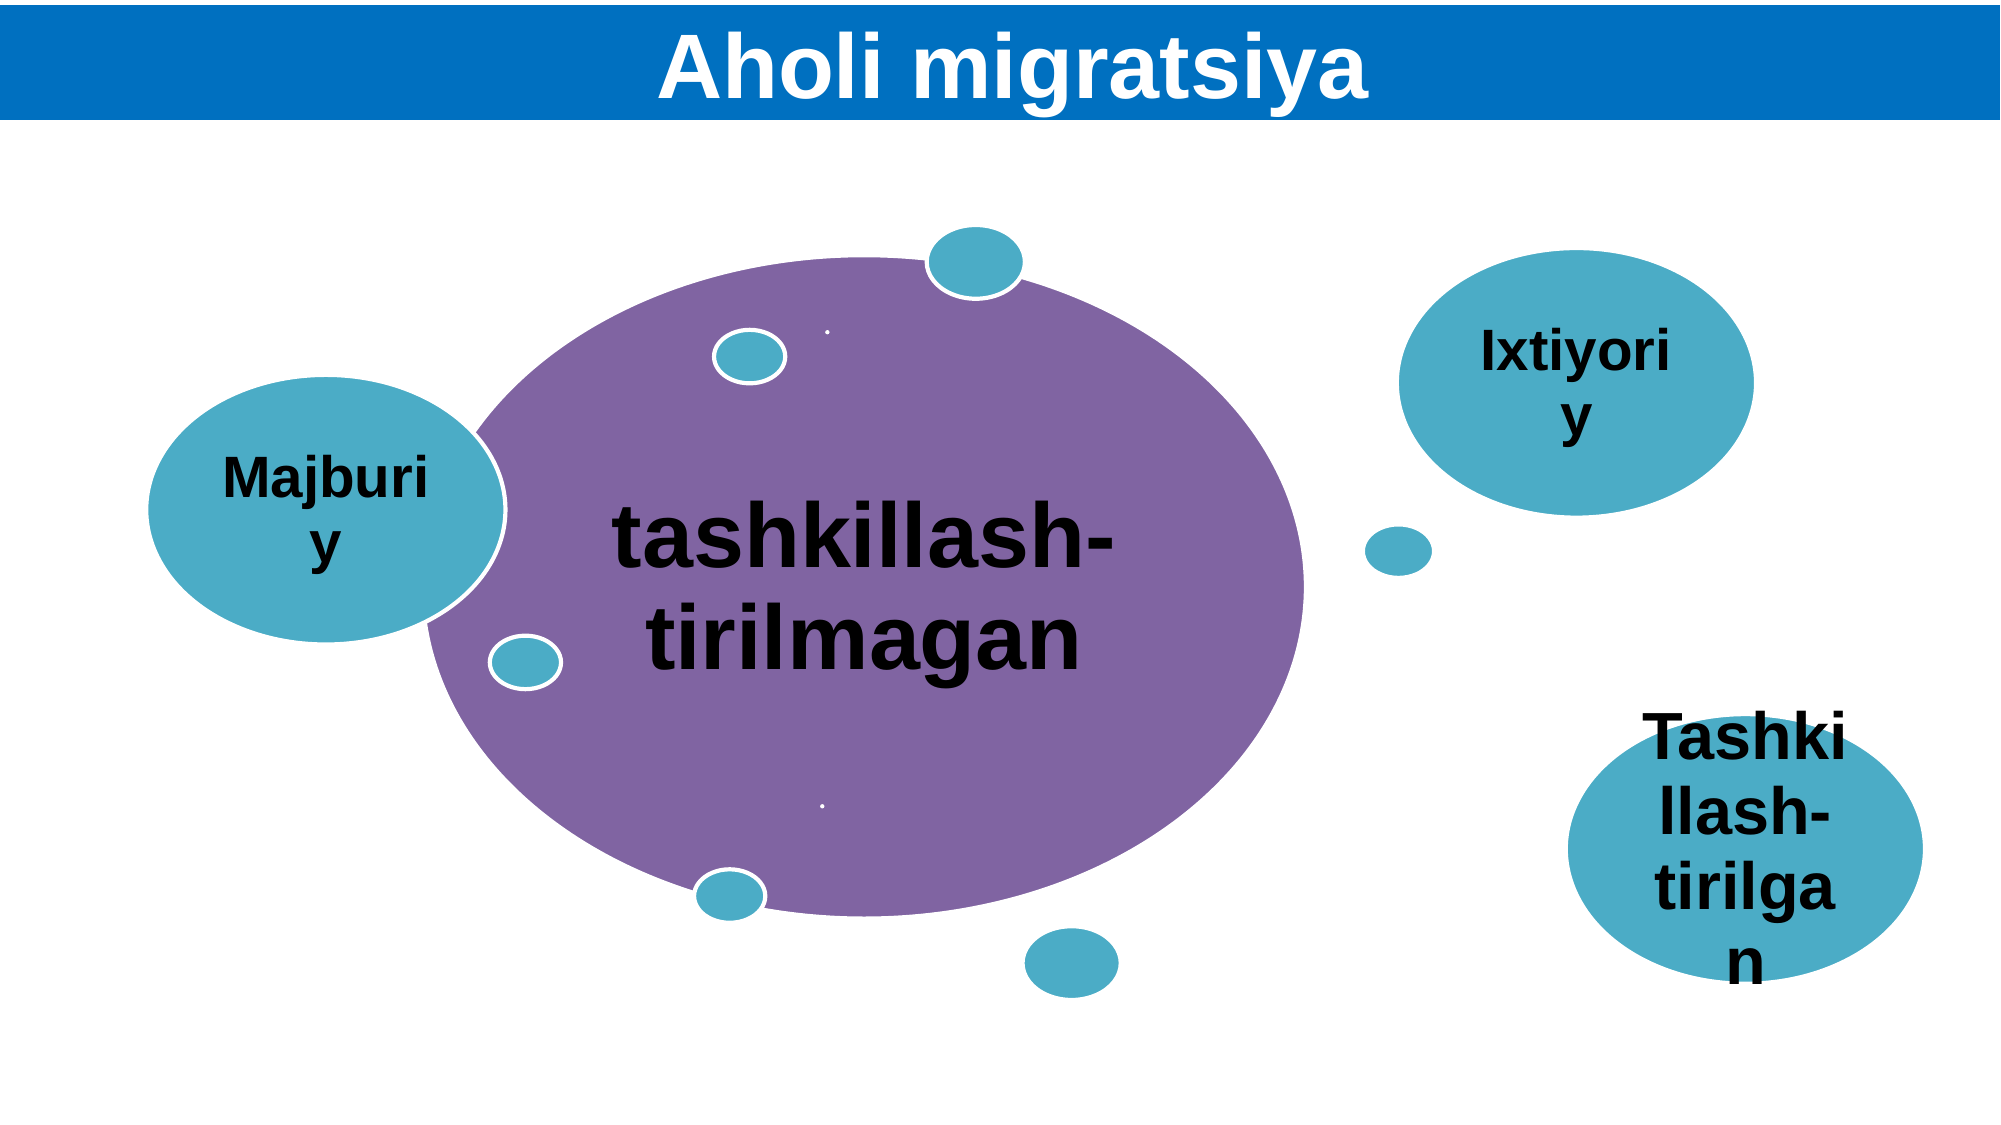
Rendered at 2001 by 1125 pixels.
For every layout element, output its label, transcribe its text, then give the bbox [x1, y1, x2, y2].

title Aholi migratsiya [0, 5, 2000, 120]
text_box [112, 224, 1926, 1001]
